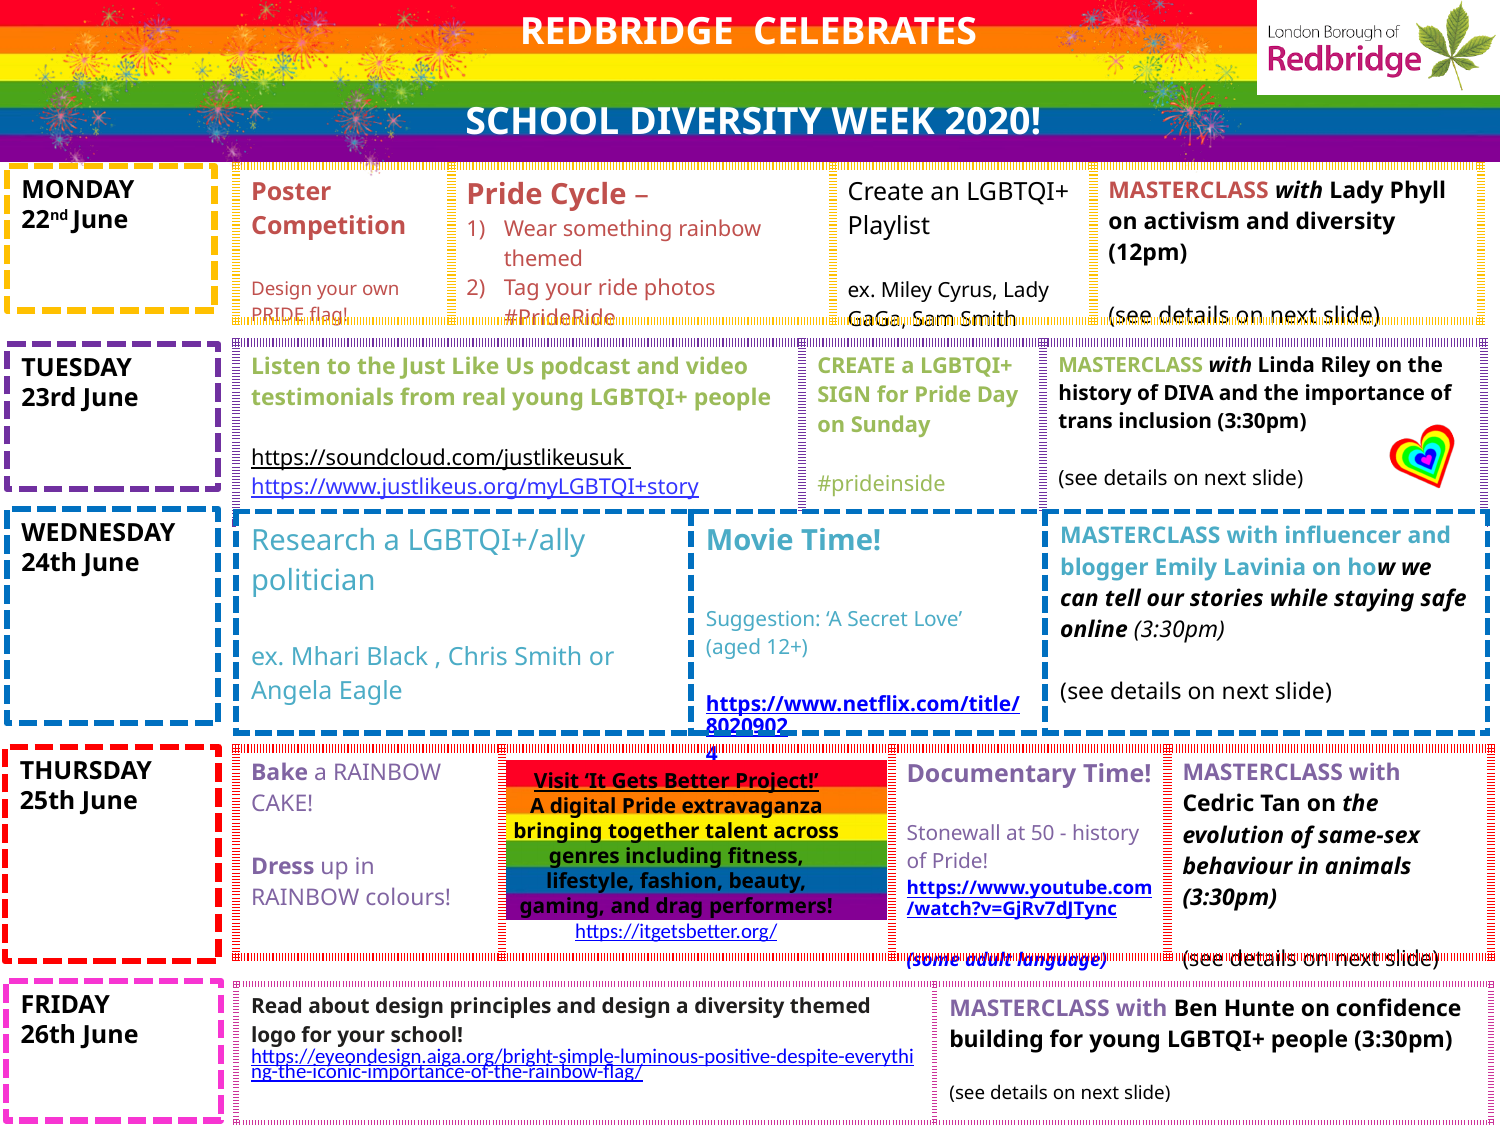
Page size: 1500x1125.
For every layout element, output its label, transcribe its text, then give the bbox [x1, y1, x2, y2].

table_header CREATE a LGBTQI+ SIGN for Pride Day on Sunday #prideinside [802, 343, 1043, 512]
text_box WEDNESDAY 24th June [5, 507, 220, 725]
table_header MASTERCLASS with Ben Hunte on confidence building for young LGBTQI+ people (3:30pm) (see details on next slide) [934, 984, 1491, 1122]
text_box Visit ‘It Gets Better Project!’ A digital Pride extravaganza bringing together talent across genres including fitness, lifestyle, fashion, beauty, gaming, and drag performers! https://itgetsbetter.org/ [494, 760, 858, 951]
table_header MASTERCLASS with Linda Riley on the history of DIVA and the importance of trans inclusion (3:30pm) (see details on next slide) [1043, 343, 1484, 512]
text_box FRIDAY 26th June [4, 979, 223, 1123]
picture [506, 760, 887, 867]
picture [506, 870, 887, 921]
table_header MASTERCLASS with Cedric Tan on the evolution of same-sex behaviour in animals (3:30pm) (see details on next slide) [1167, 749, 1491, 957]
table_header [502, 924, 892, 957]
table_header [502, 749, 892, 760]
picture [1385, 420, 1469, 501]
table_header MASTERCLASS with Lady Phyll on activism and diversity (12pm) (see details on next slide) [1093, 171, 1481, 321]
table_header Pride Cycle – Wear something rainbow themed Tag your ride photos #PrideRide [451, 171, 833, 321]
text_box TUESDAY 23rd June [5, 342, 220, 491]
table_header Documentary Time! Stonewall at 50 - history of Pride! https://www.youtube.com/watch?v=GjRv7dJTync (some adult language) [892, 749, 1167, 957]
text_box THURSDAY 25th June [3, 745, 220, 963]
picture [0, 0, 1500, 183]
table_header Research a LGBTQI+/ally politician ex. Mhari Black , Chris Smith or Angela Eagle [236, 512, 691, 733]
table_header Bake a RAINBOW CAKE! Dress up in RAINBOW colours! [236, 749, 502, 957]
table_header Movie Time! Suggestion: ‘A Secret Love’ (aged 12+) https://www.netflix.com/title/80209024 [691, 512, 1045, 733]
table_header Read about design principles and design a diversity themed logo for your school! https://eyeondesign.aiga.org/bright-simple-luminous-positive-despite-everything-the-iconic-importance-of-the-rainbow-flag/ [236, 984, 934, 1122]
table_header MASTERCLASS with influencer and blogger Emily Lavinia on how we can tell our stories while staying safe online (3:30pm) (see details on next slide) [1045, 512, 1487, 733]
table_header Poster Competition Design your own PRIDE flag! [236, 171, 451, 321]
table_header Create an LGBTQI+ Playlist ex. Miley Cyrus, Lady GaGa, Sam Smith [833, 171, 1093, 321]
table_header Listen to the Just Like Us podcast and video testimonials from real young LGBTQI+ people https://soundcloud.com/justlikeusuk https://www.justlikeus.org/myLGBTQI+story [236, 343, 802, 512]
text_box MONDAY 22nd June [5, 171, 217, 313]
